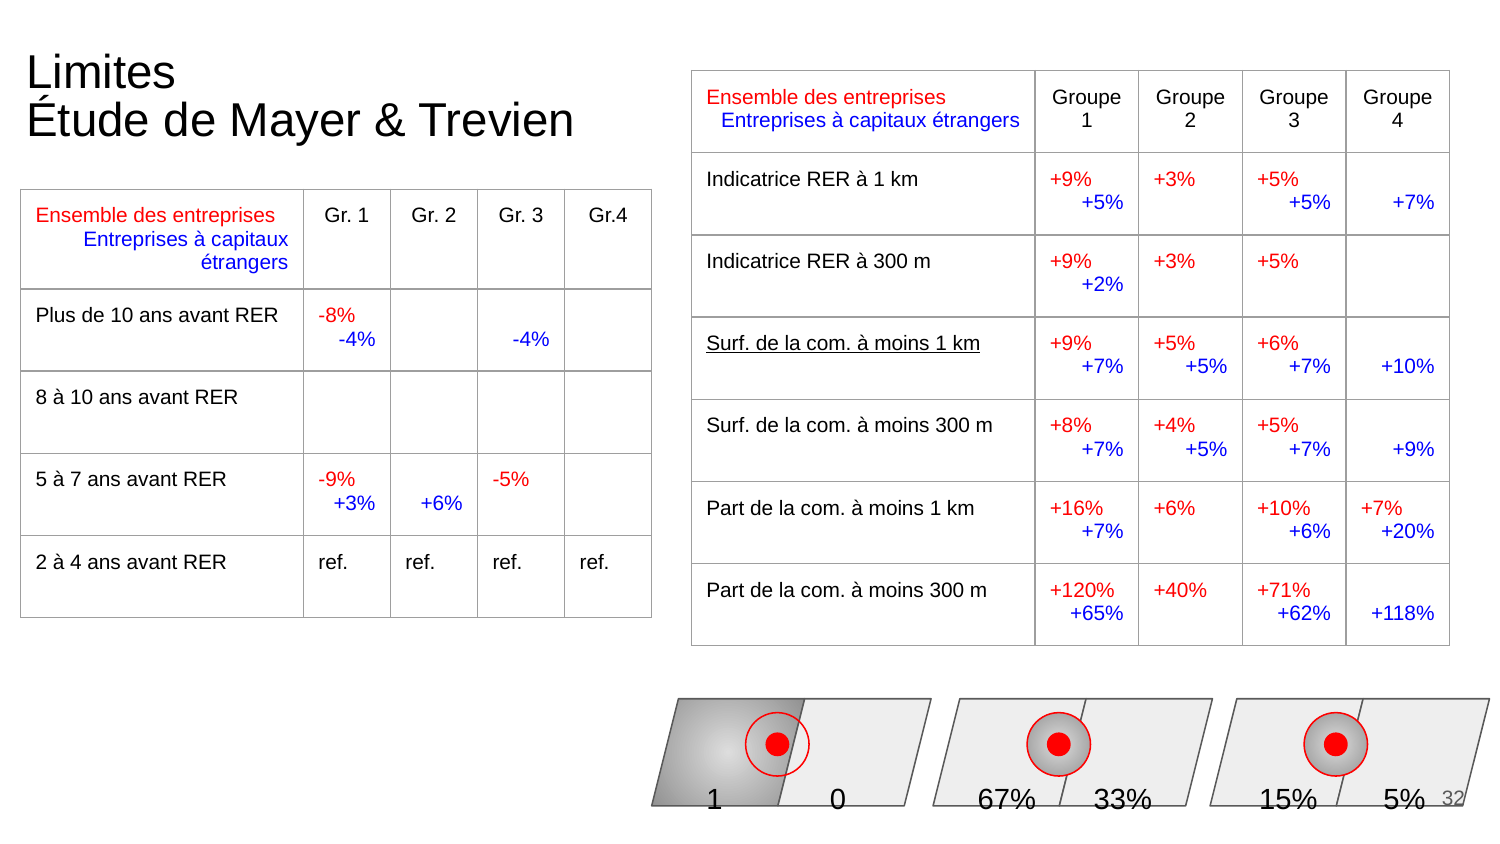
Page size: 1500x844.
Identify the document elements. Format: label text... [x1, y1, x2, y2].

table_cell Surf. de la com. à moins 300 m [692, 400, 1034, 481]
table_cell +3% [1139, 153, 1242, 234]
table_cell Surf. de la com. à moins 1 km [692, 318, 1034, 399]
table_cell Part de la com. à moins 300 m [692, 564, 1034, 645]
table_cell [565, 372, 651, 453]
table_header Groupe 3 [1243, 71, 1345, 152]
table_header Ensemble des entreprises Entreprises à capitaux étrangers [21, 190, 303, 288]
table_cell +6% [391, 454, 477, 535]
table_header Gr. 1 [304, 190, 390, 288]
table_cell +5% +5% [1243, 153, 1345, 234]
table_cell +3% [1139, 236, 1242, 316]
table_cell +5% +5% [1139, 318, 1242, 399]
table_header Ensemble des entreprises Entreprises à capitaux étrangers [692, 71, 1034, 152]
table_header Groupe 2 [1139, 71, 1242, 152]
table_cell -4% [478, 290, 564, 370]
table_header Groupe 4 [1347, 71, 1449, 152]
table_cell +9% [1347, 400, 1449, 481]
slide_number 32 [1389, 764, 1480, 830]
table_cell 2 à 4 ans avant RER [21, 536, 303, 617]
table_cell +10% +6% [1243, 482, 1345, 563]
text_box [1304, 712, 1368, 765]
table_cell Part de la com. à moins 1 km [692, 482, 1034, 563]
table_cell +9% +2% [1036, 236, 1138, 316]
text_box [1357, 698, 1490, 765]
table_cell ref. [478, 536, 564, 617]
table_cell +120% +65% [1036, 564, 1138, 645]
table_cell +6% [1139, 482, 1242, 563]
table_cell +6% +7% [1243, 318, 1345, 399]
table_cell +7% +20% [1347, 482, 1449, 563]
table_header Gr. 2 [391, 190, 477, 288]
text_box [745, 712, 810, 765]
table_cell +16% +7% [1036, 482, 1138, 563]
text_box [1080, 698, 1213, 765]
table_cell [304, 372, 390, 453]
table_cell [478, 372, 564, 453]
table_header Gr.4 [565, 190, 651, 288]
text_box [651, 698, 804, 806]
table_cell +7% [1347, 153, 1449, 234]
table_cell Indicatrice RER à 1 km [692, 153, 1034, 234]
text_box 1 0 67% 33% 15% 5% [691, 765, 1456, 831]
table_cell +8% +7% [1036, 400, 1138, 481]
table_cell +4% +5% [1139, 400, 1242, 481]
table_cell [391, 290, 477, 370]
table_header Groupe 1 [1036, 71, 1138, 152]
table_cell -5% [478, 454, 564, 535]
table_cell +71% +62% [1243, 564, 1345, 645]
table_cell +5% [1243, 236, 1345, 316]
text_box [1047, 733, 1070, 756]
table_cell [565, 290, 651, 370]
table_cell +9% +5% [1036, 153, 1138, 234]
text_box [1324, 733, 1347, 756]
table_cell Plus de 10 ans avant RER [21, 290, 303, 370]
table_cell +9% +7% [1036, 318, 1138, 399]
table_header Gr. 3 [478, 190, 564, 288]
table_cell +40% [1139, 564, 1242, 645]
title Limites Étude de Mayer & Trevien [14, 44, 628, 152]
table_cell +10% [1347, 318, 1449, 399]
table_cell Indicatrice RER à 300 m [692, 236, 1034, 316]
table_cell +118% [1347, 564, 1449, 645]
text_box [799, 698, 932, 765]
text_box [943, 698, 1086, 765]
table_cell ref. [304, 536, 390, 617]
table_cell +5% +7% [1243, 400, 1345, 481]
table_cell ref. [391, 536, 477, 617]
table_cell [391, 372, 477, 453]
table_cell [565, 454, 651, 535]
table_cell -8% -4% [304, 290, 390, 370]
table_cell 5 à 7 ans avant RER [21, 454, 303, 535]
text_box [1220, 698, 1363, 765]
table_cell ref. [565, 536, 651, 617]
table_cell [1347, 236, 1449, 316]
table_cell 8 à 10 ans avant RER [21, 372, 303, 453]
text_box [1027, 712, 1091, 765]
table_cell -9% +3% [304, 454, 390, 535]
